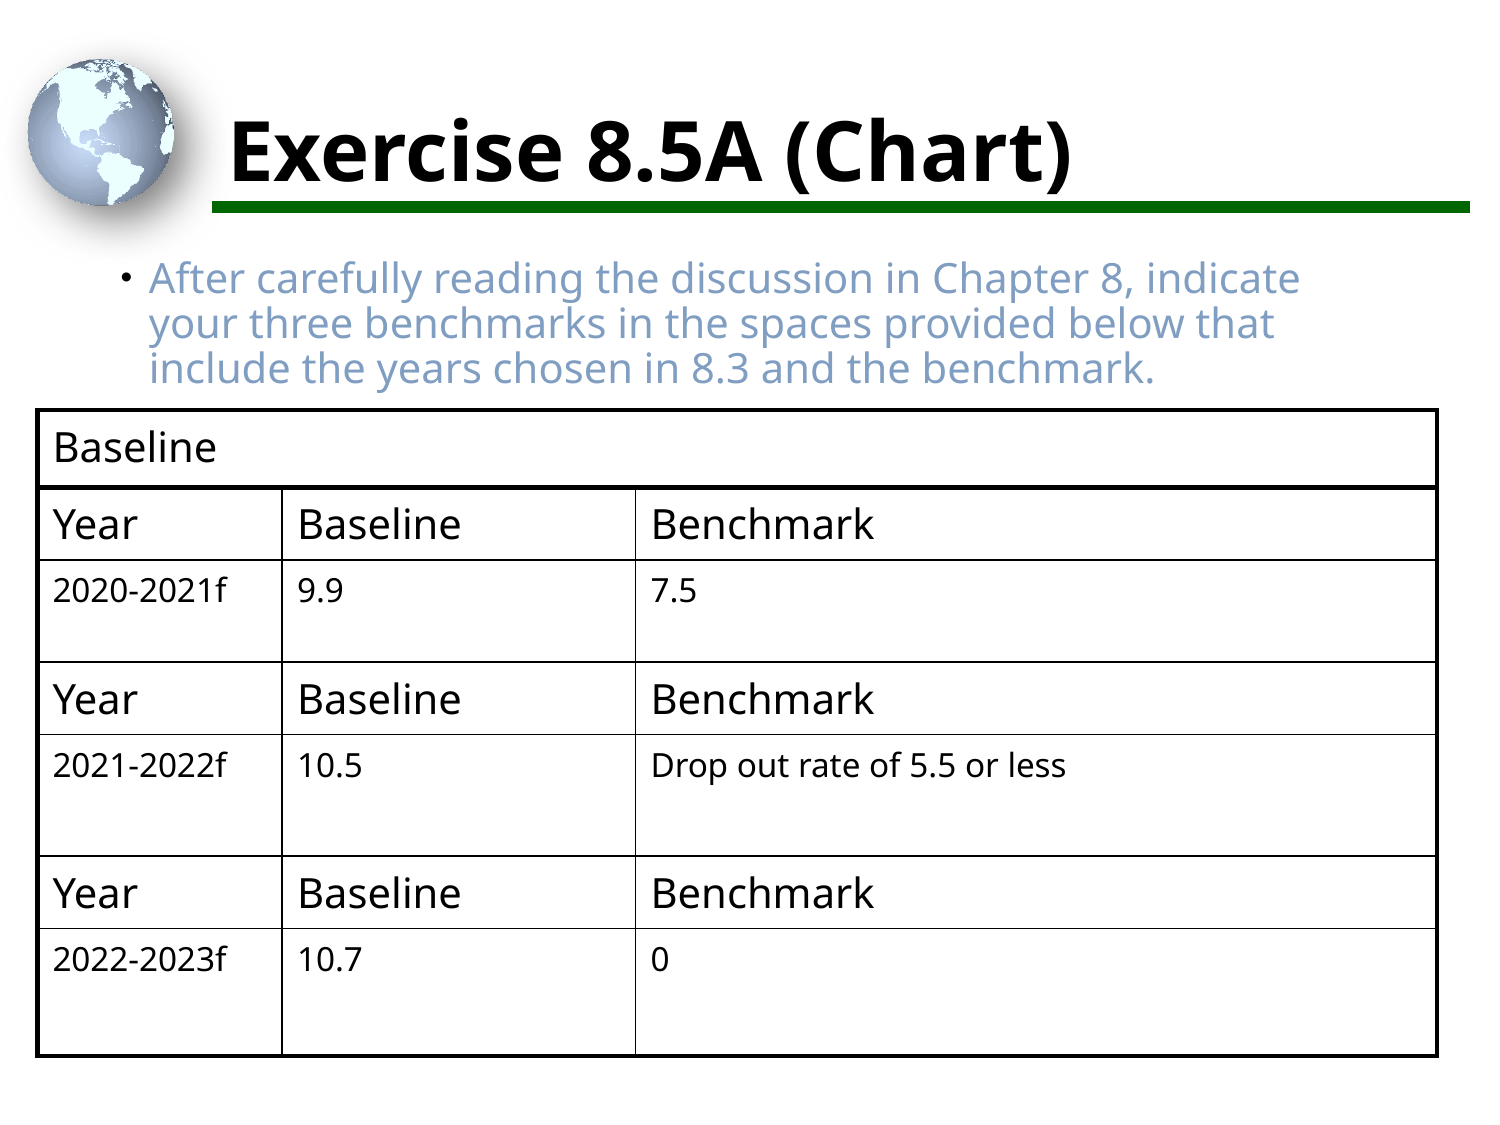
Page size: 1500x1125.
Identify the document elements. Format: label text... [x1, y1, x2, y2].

table_header Year [40, 490, 281, 559]
table_cell 9.9 [283, 561, 635, 661]
table_cell 2020-2021f [40, 561, 281, 661]
table_cell 2022-2023f [40, 929, 281, 1054]
title Exercise 8.5A (Chart) [212, 37, 1471, 208]
table_cell Baseline [283, 857, 635, 928]
table_cell Year [40, 857, 281, 928]
table_header Baseline [283, 490, 635, 559]
table_cell 10.5 [283, 735, 635, 855]
table_header Baseline [40, 412, 1435, 485]
table_cell Baseline [283, 663, 635, 734]
table_cell 0 [636, 929, 1435, 1054]
table_cell 7.5 [636, 561, 1435, 661]
table_cell 10.7 [283, 929, 635, 1054]
table_cell Benchmark [636, 857, 1435, 928]
picture [24, 55, 177, 208]
table_cell Drop out rate of 5.5 or less [636, 735, 1435, 855]
table_cell 2021-2022f [40, 735, 281, 855]
list After carefully reading the discussion in Chapter 8, indicate your three benchmarks in the spaces provided below that include the years chosen in 8.3 and the benchmark. [99, 249, 1358, 408]
table_cell Benchmark [636, 663, 1435, 734]
table_cell Year [40, 663, 281, 734]
table_header Benchmark [636, 490, 1435, 559]
